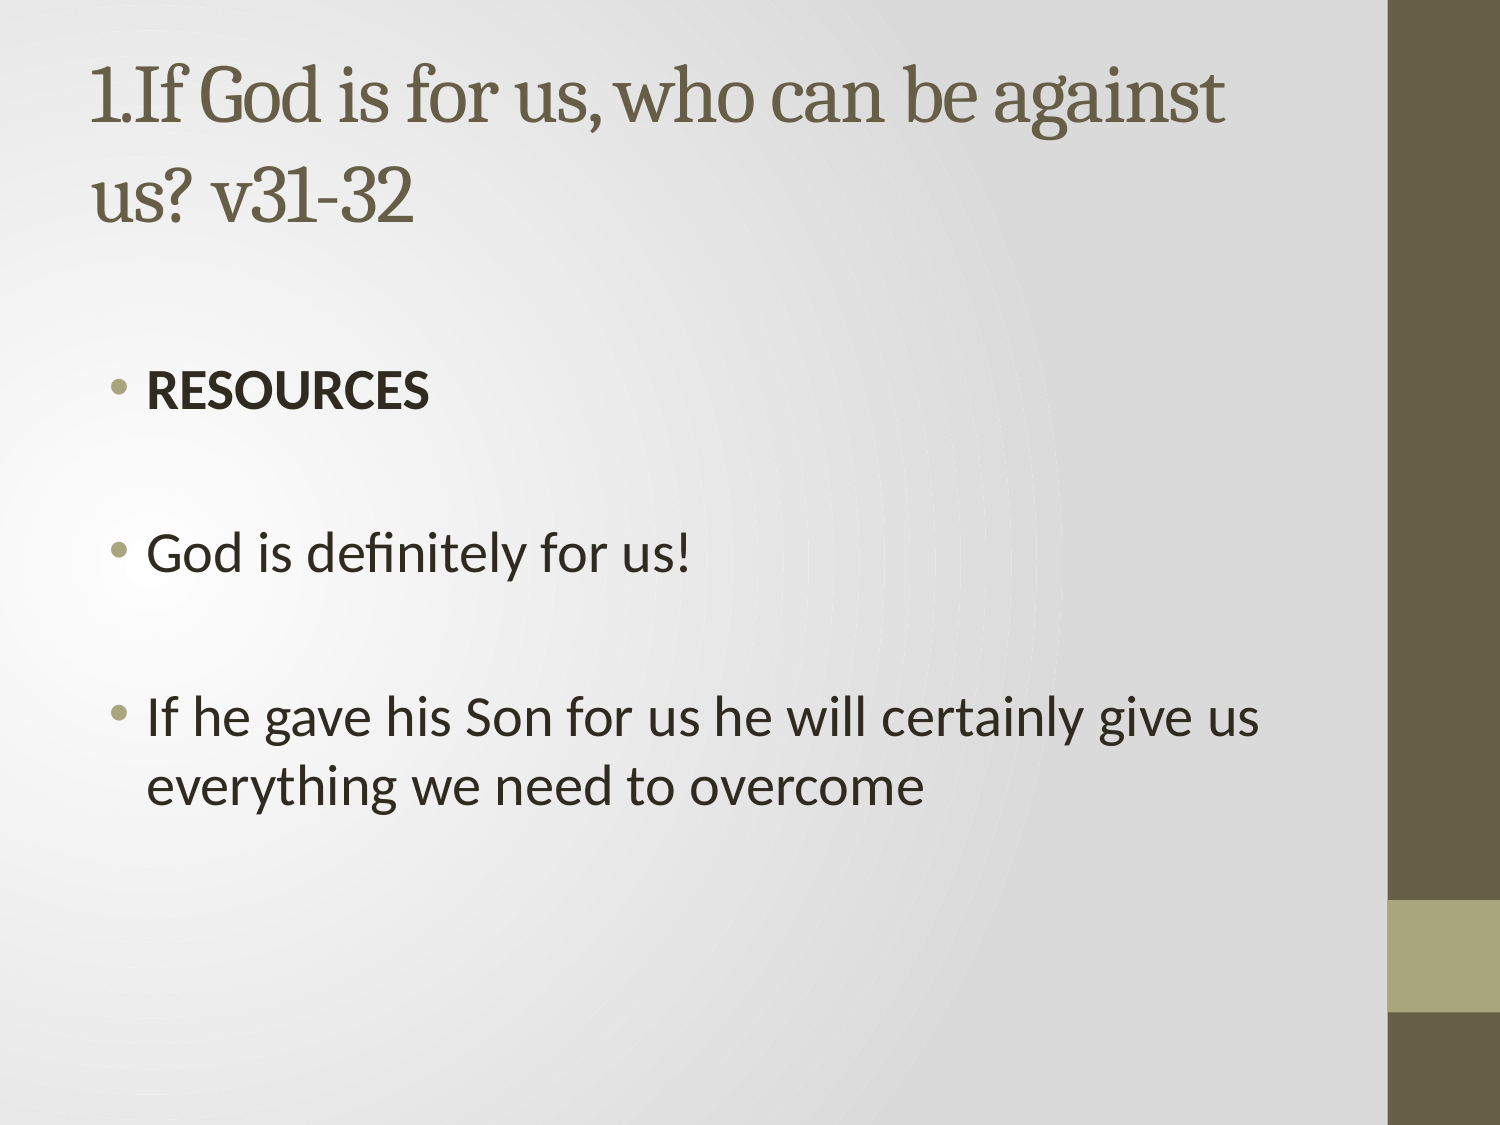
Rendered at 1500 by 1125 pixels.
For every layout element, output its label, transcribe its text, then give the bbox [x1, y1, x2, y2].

title 1.If God is for us, who can be against us? v31-32 [75, 45, 1325, 233]
list RESOURCES God is definitely for us! If he gave his Son for us he will certainly give us everything we need to overcome [75, 262, 1325, 1050]
